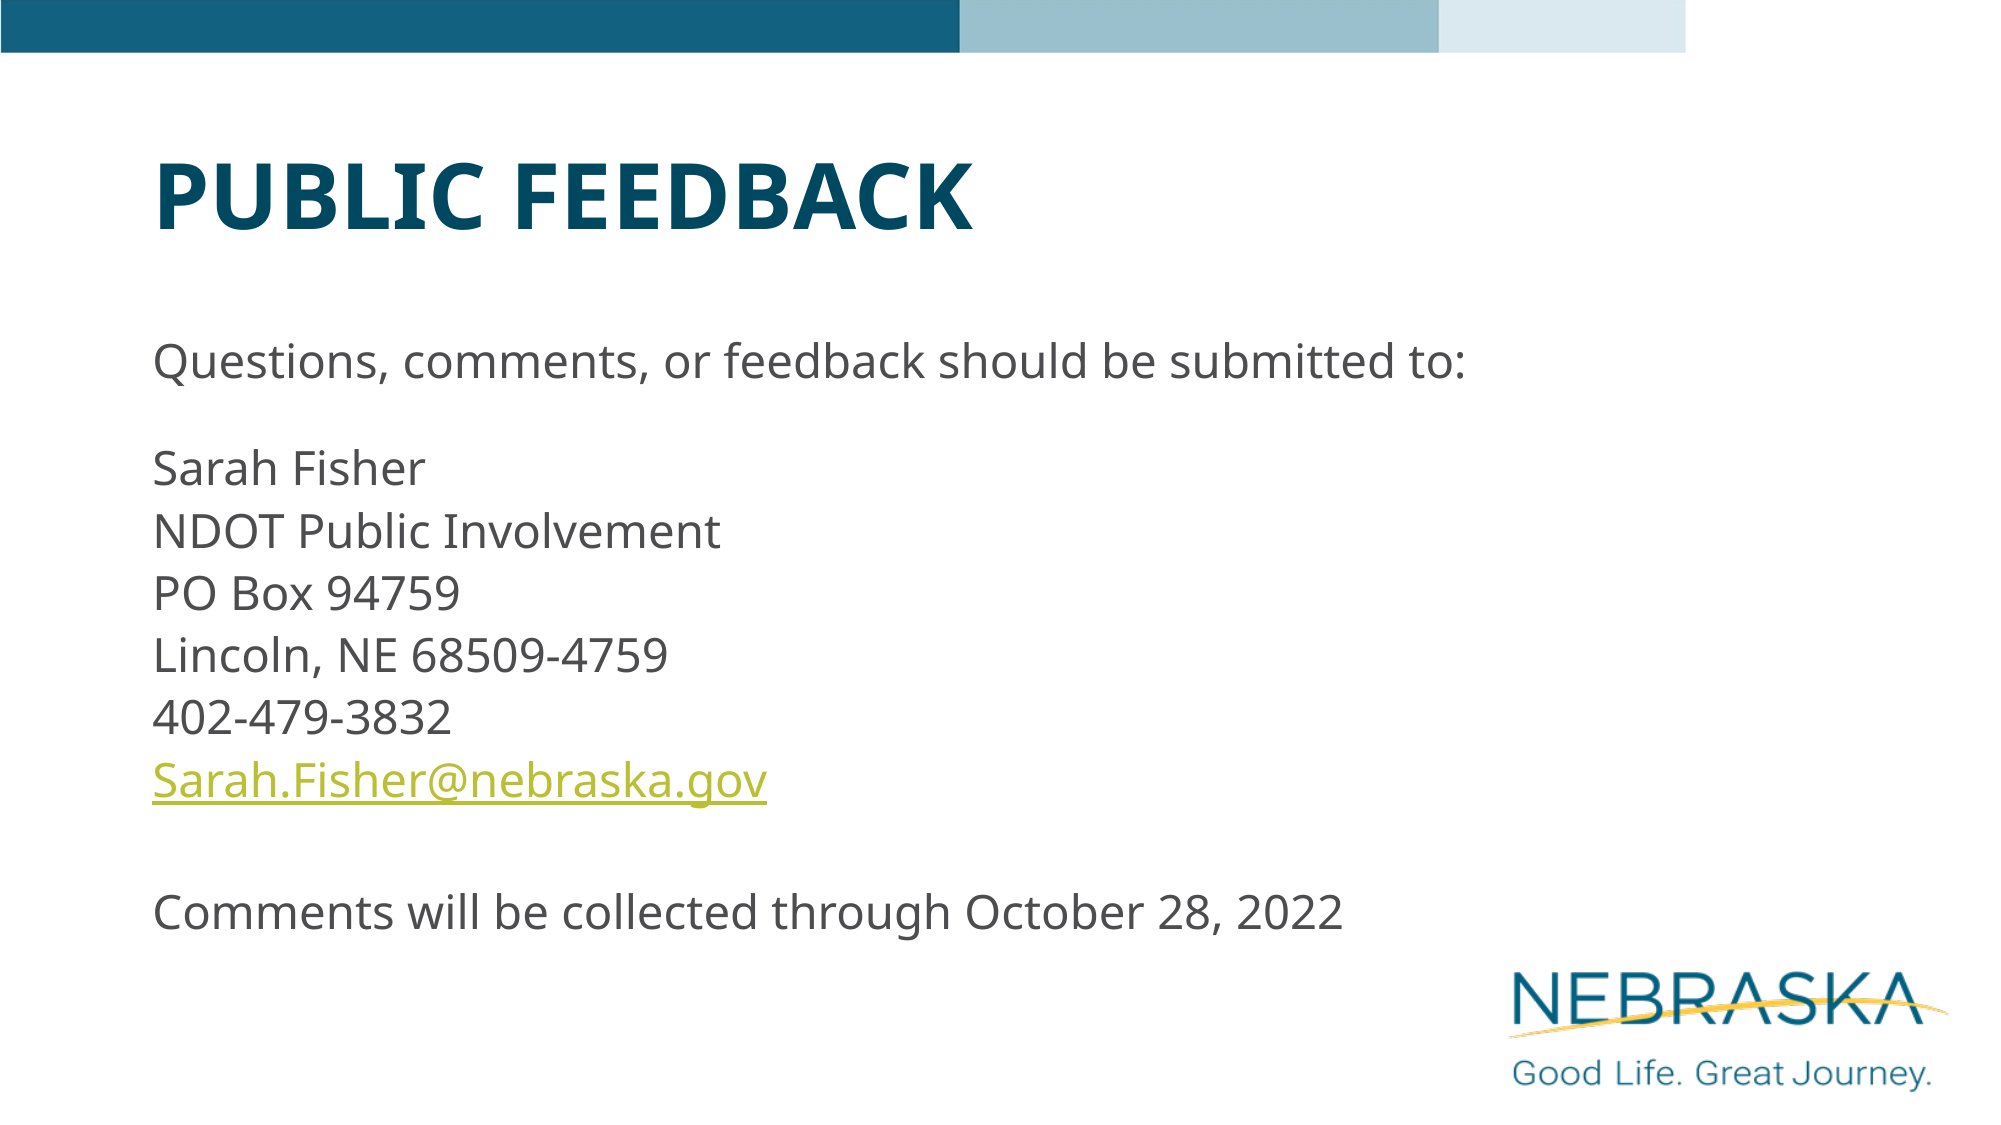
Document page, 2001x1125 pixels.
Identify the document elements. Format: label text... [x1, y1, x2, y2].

picture [1503, 970, 1954, 1099]
title Public Feedback [137, 90, 1863, 309]
picture [0, 0, 2000, 53]
list Questions, comments, or feedback should be submitted to: Sarah Fisher NDOT Public Involvement PO Box 94759 Lincoln, NE 68509-4759 402-479-3832 Sarah.Fisher@nebraska.gov Comments will be collected through October 28, 2022 [137, 330, 1863, 949]
